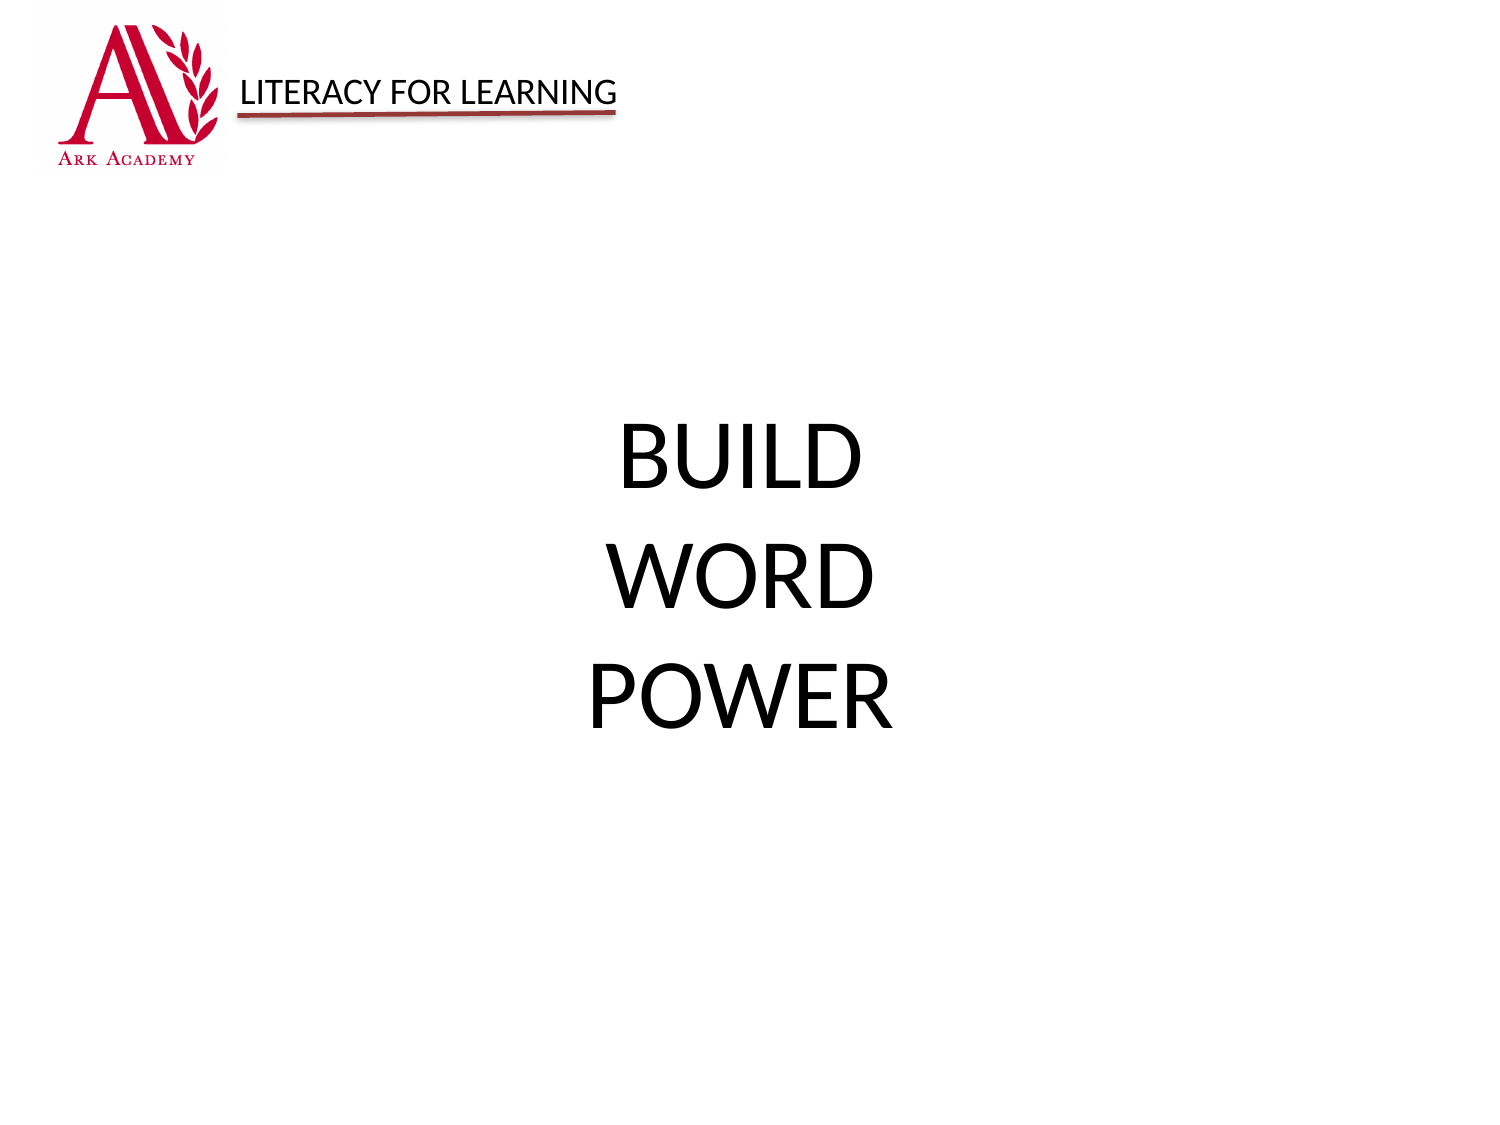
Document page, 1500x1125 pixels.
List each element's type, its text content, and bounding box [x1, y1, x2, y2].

picture [32, 0, 230, 175]
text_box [237, 112, 616, 116]
text_box LITERACY FOR LEARNING [234, 60, 1213, 120]
text_box BUILD WORD POWER [474, 381, 1007, 756]
